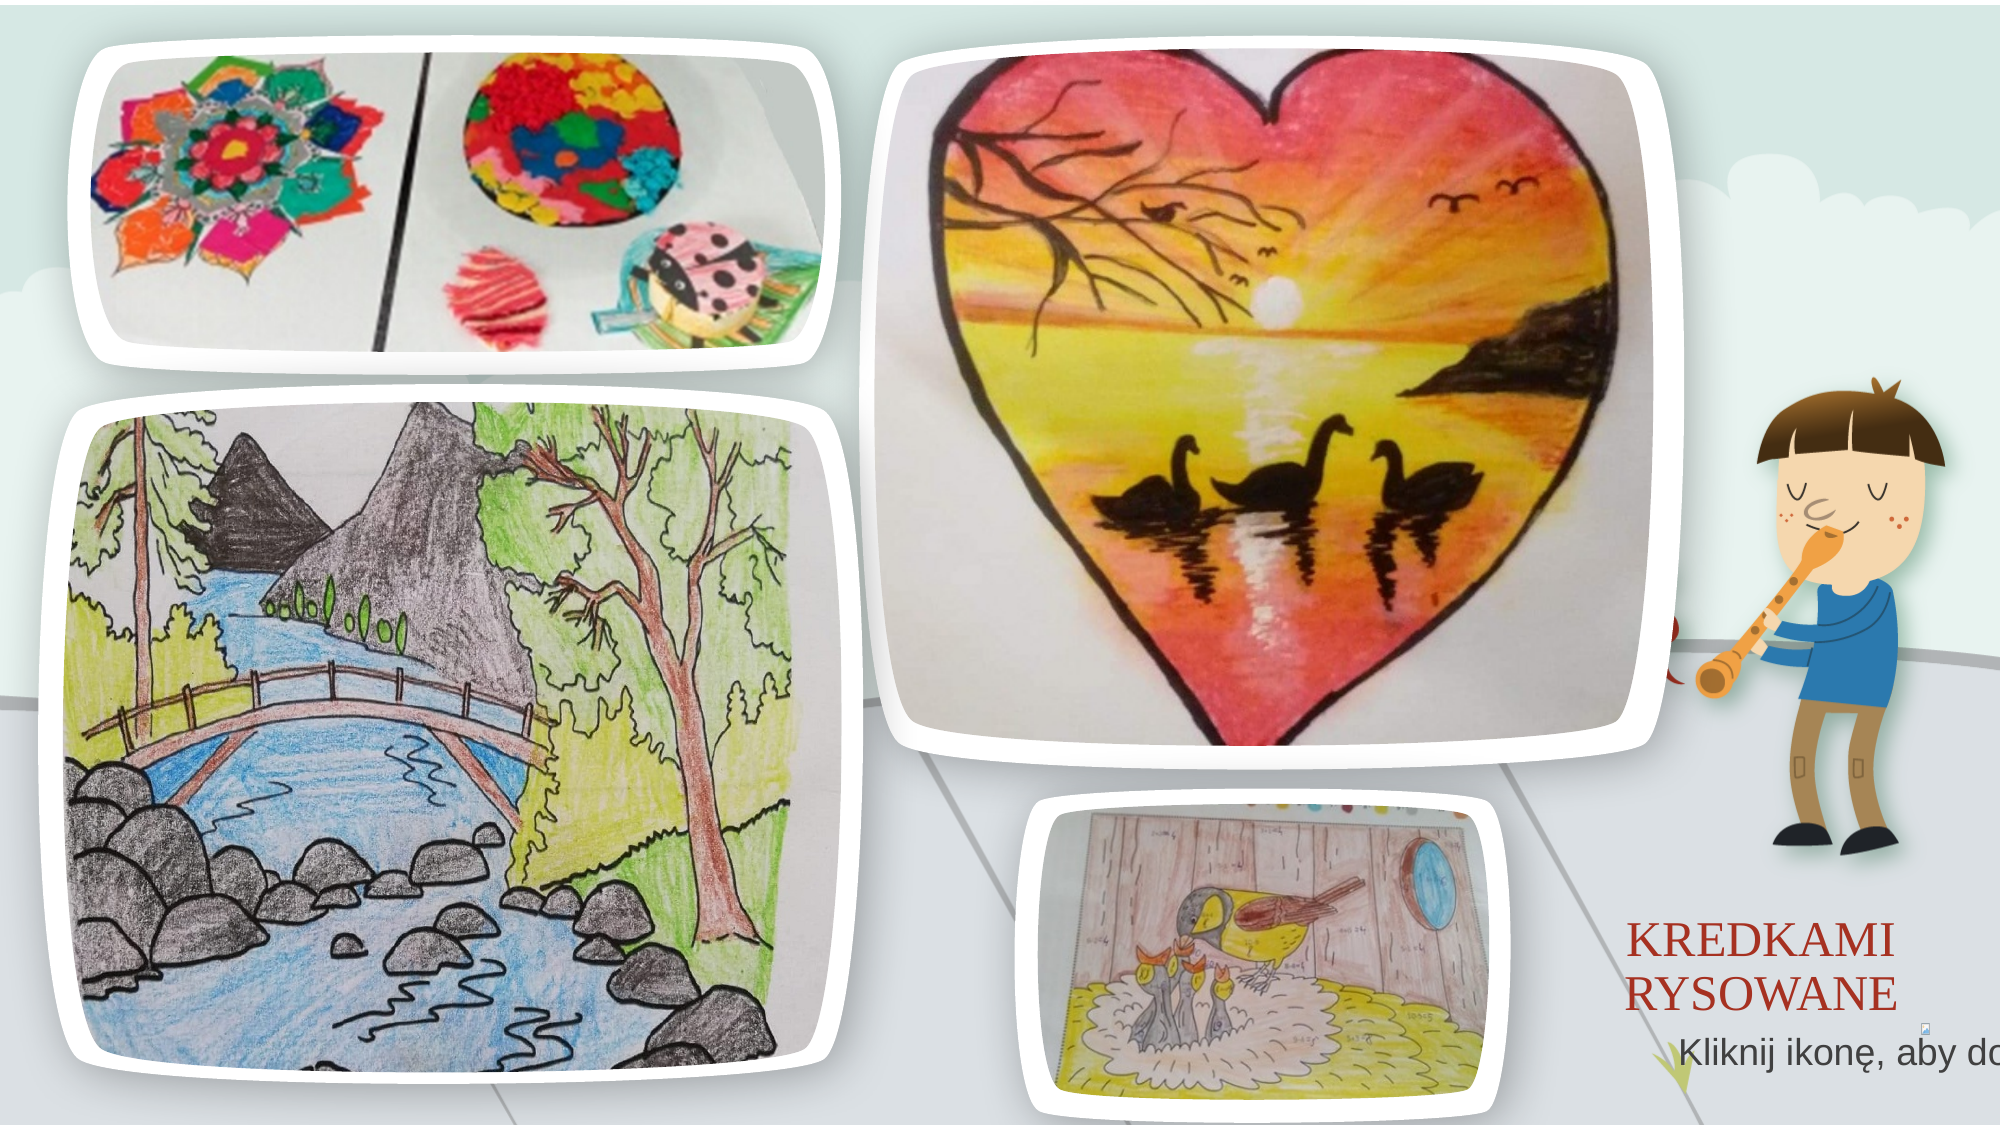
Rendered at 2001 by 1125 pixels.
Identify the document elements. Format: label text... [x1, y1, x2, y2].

picture [1992, 1047, 2000, 1063]
title KREDKAMI RYSOWANE [1555, 776, 1968, 1030]
picture [0, 5, 2000, 1125]
